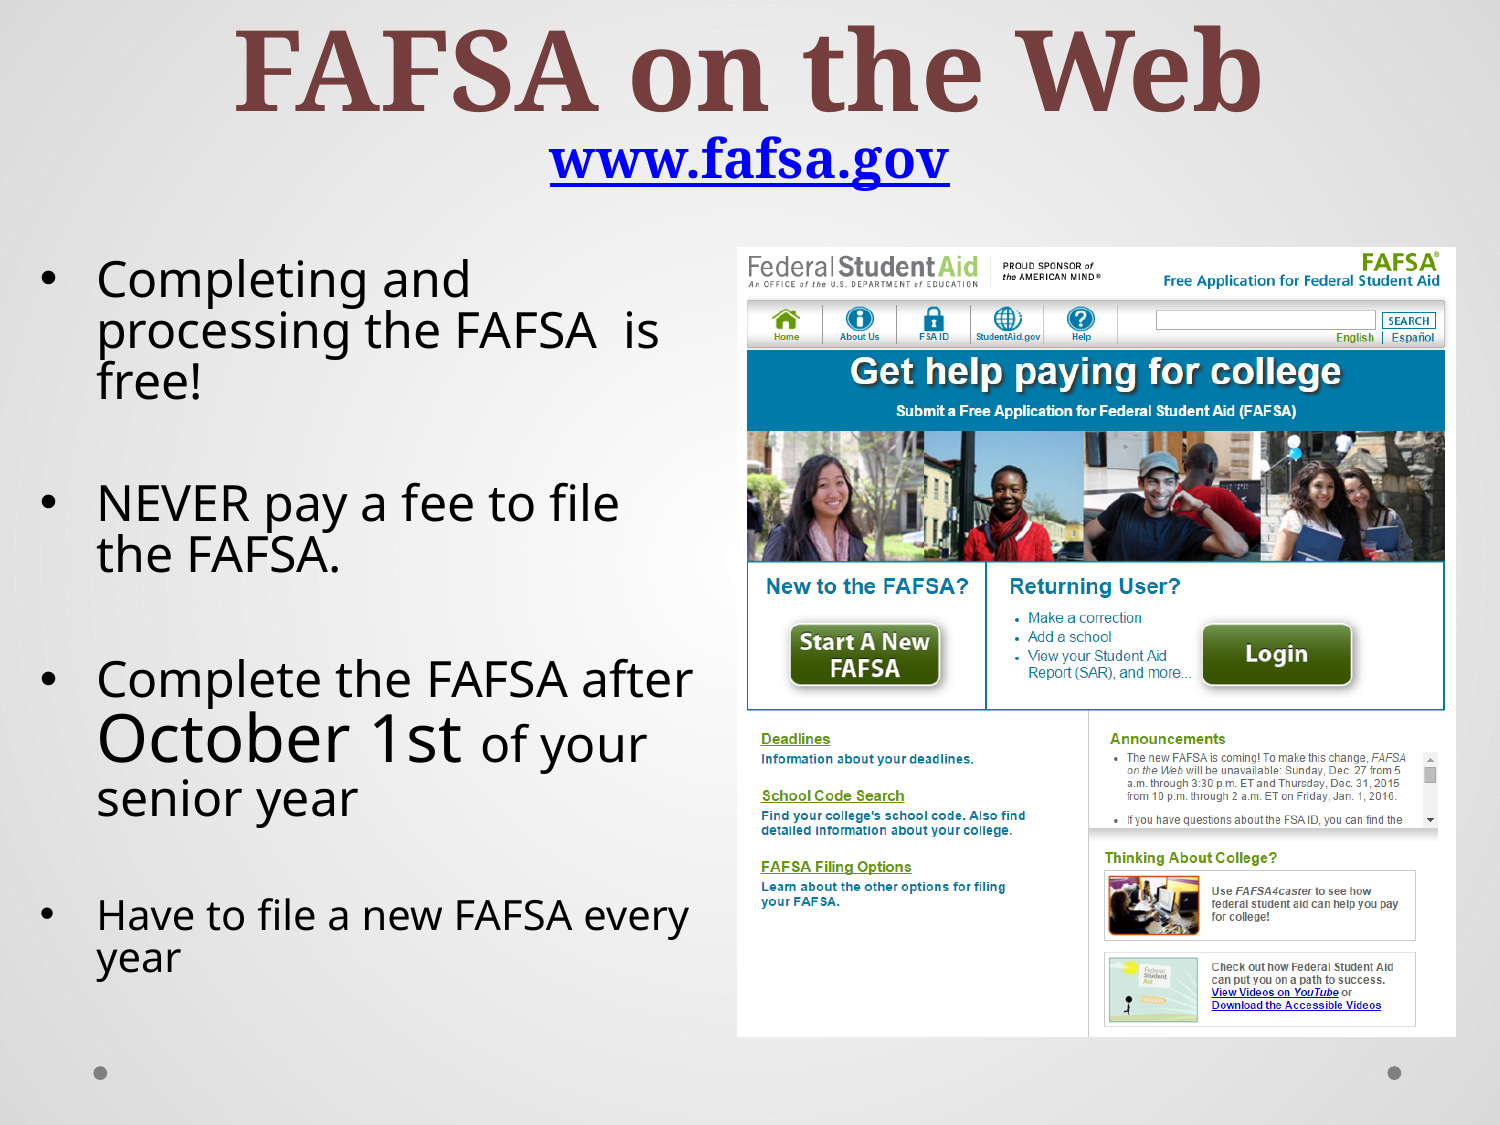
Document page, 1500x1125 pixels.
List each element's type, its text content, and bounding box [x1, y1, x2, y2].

title FAFSA on the Web www.fafsa.gov [75, 0, 1425, 263]
list Completing and processing the FAFSA is free! NEVER pay a fee to file the FAFSA. Complete the FAFSA after October 1st of your senior year Have to file a new FAFSA every year [24, 249, 713, 1062]
picture [737, 247, 1456, 1037]
